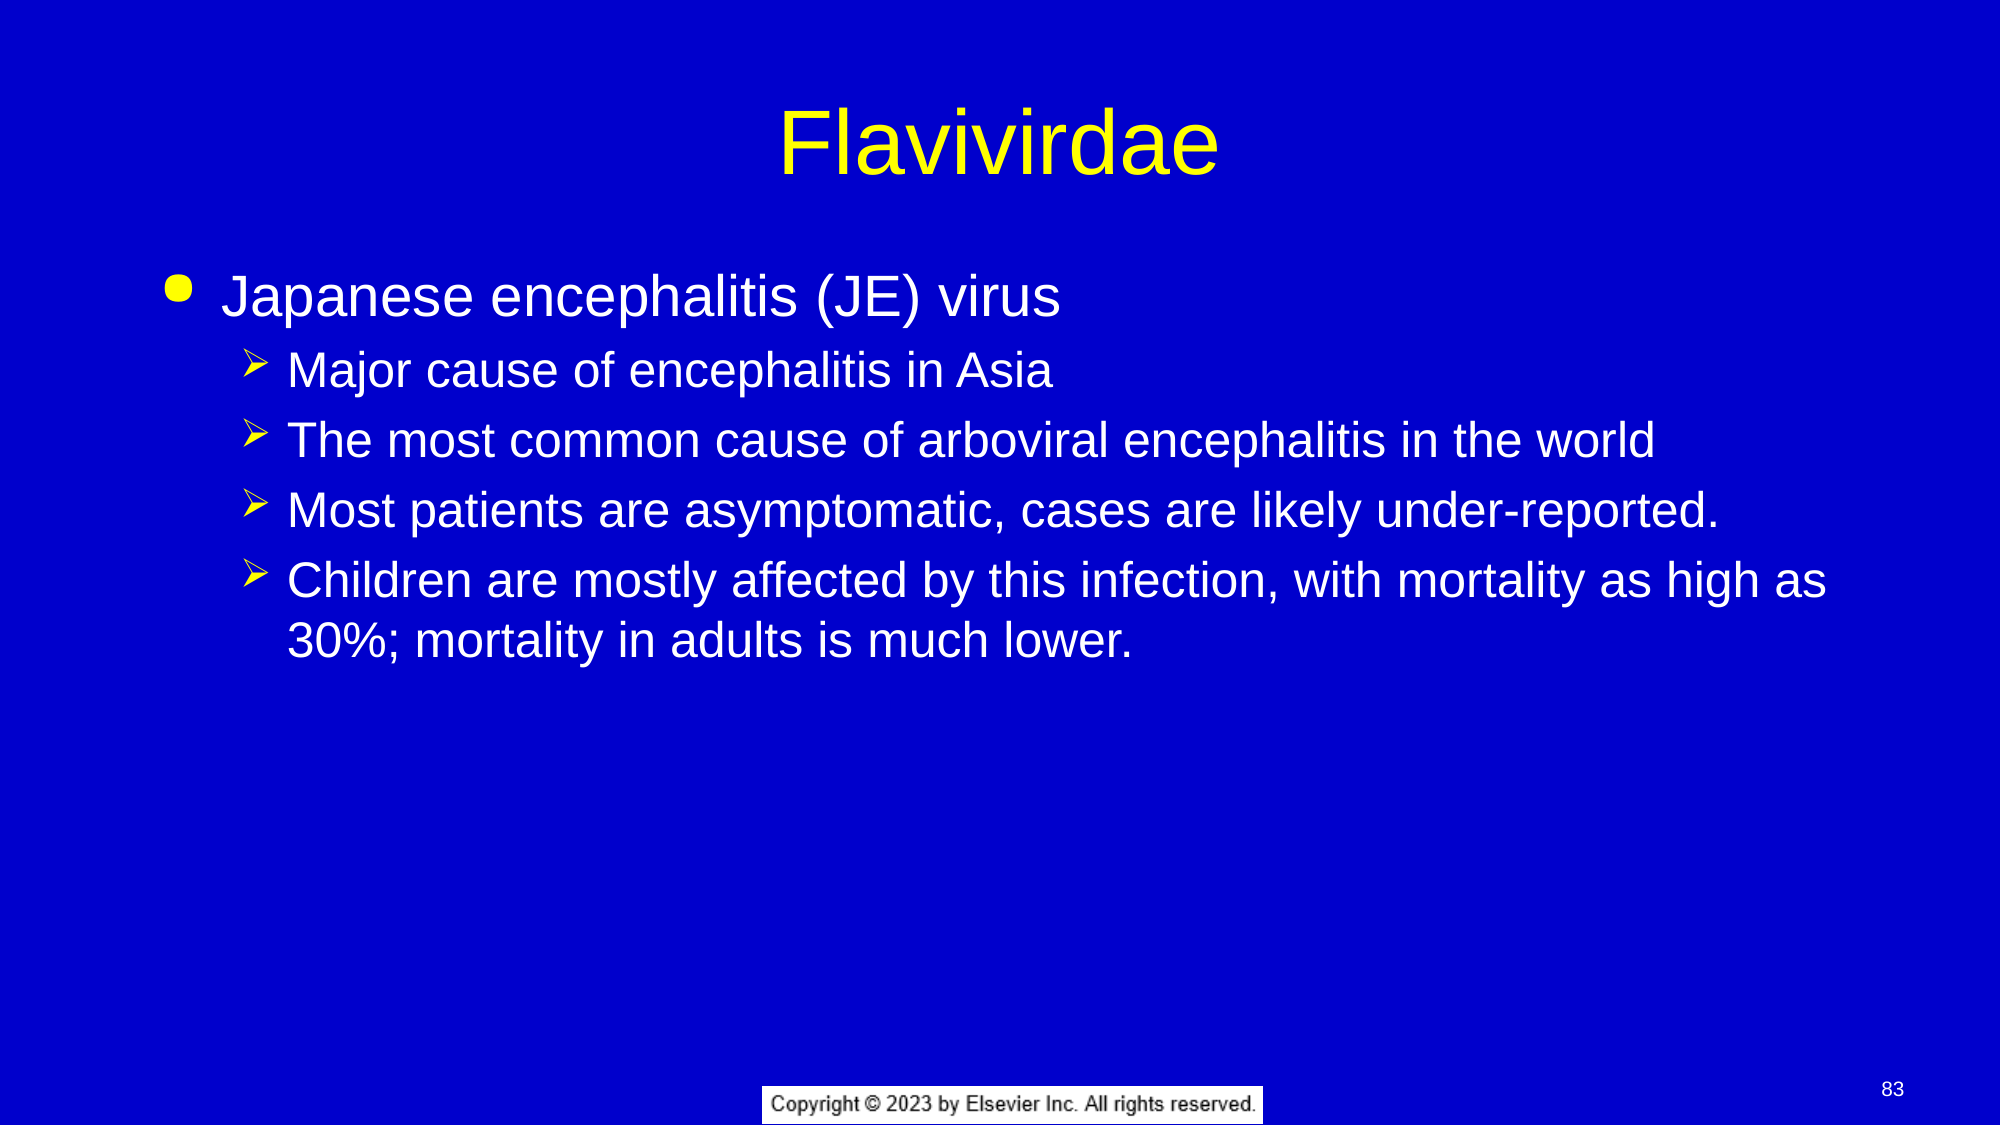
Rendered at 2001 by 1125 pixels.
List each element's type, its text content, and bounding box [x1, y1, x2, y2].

list Japanese encephalitis (JE) virus Major cause of encephalitis in Asia The most common cause of arboviral encephalitis in the world Most patients are asymptomatic, cases are likely under-reported. Children are mostly affected by this infection, with mortality as high as 30%; mortality in adults is much lower. [149, 249, 1851, 982]
title Flavivirdae [149, 37, 1851, 238]
picture [762, 1086, 1263, 1124]
